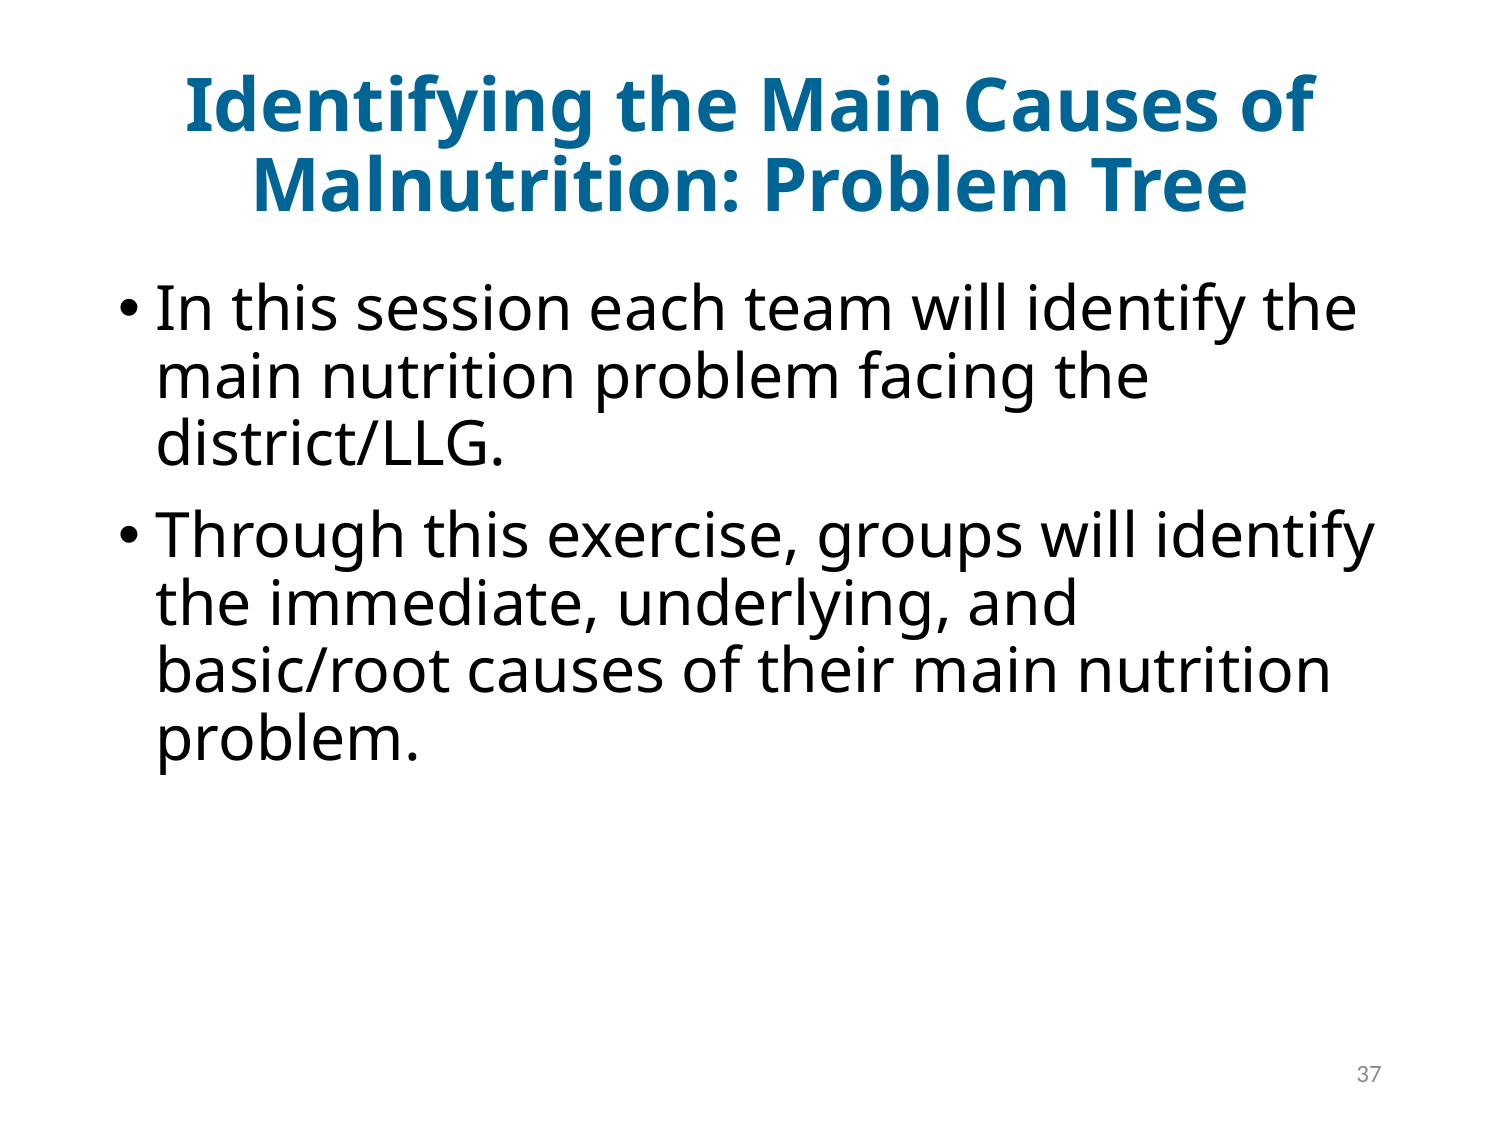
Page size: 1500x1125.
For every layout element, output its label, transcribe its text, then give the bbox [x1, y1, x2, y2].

list In this session each team will identify the main nutrition problem facing the district/LLG. Through this exercise, groups will identify the immediate, underlying, and basic/root causes of their main nutrition problem. [103, 269, 1397, 1014]
slide_number 37 [1059, 1042, 1397, 1103]
title Identifying the Main Causes of Malnutrition: Problem Tree [103, 59, 1397, 235]
